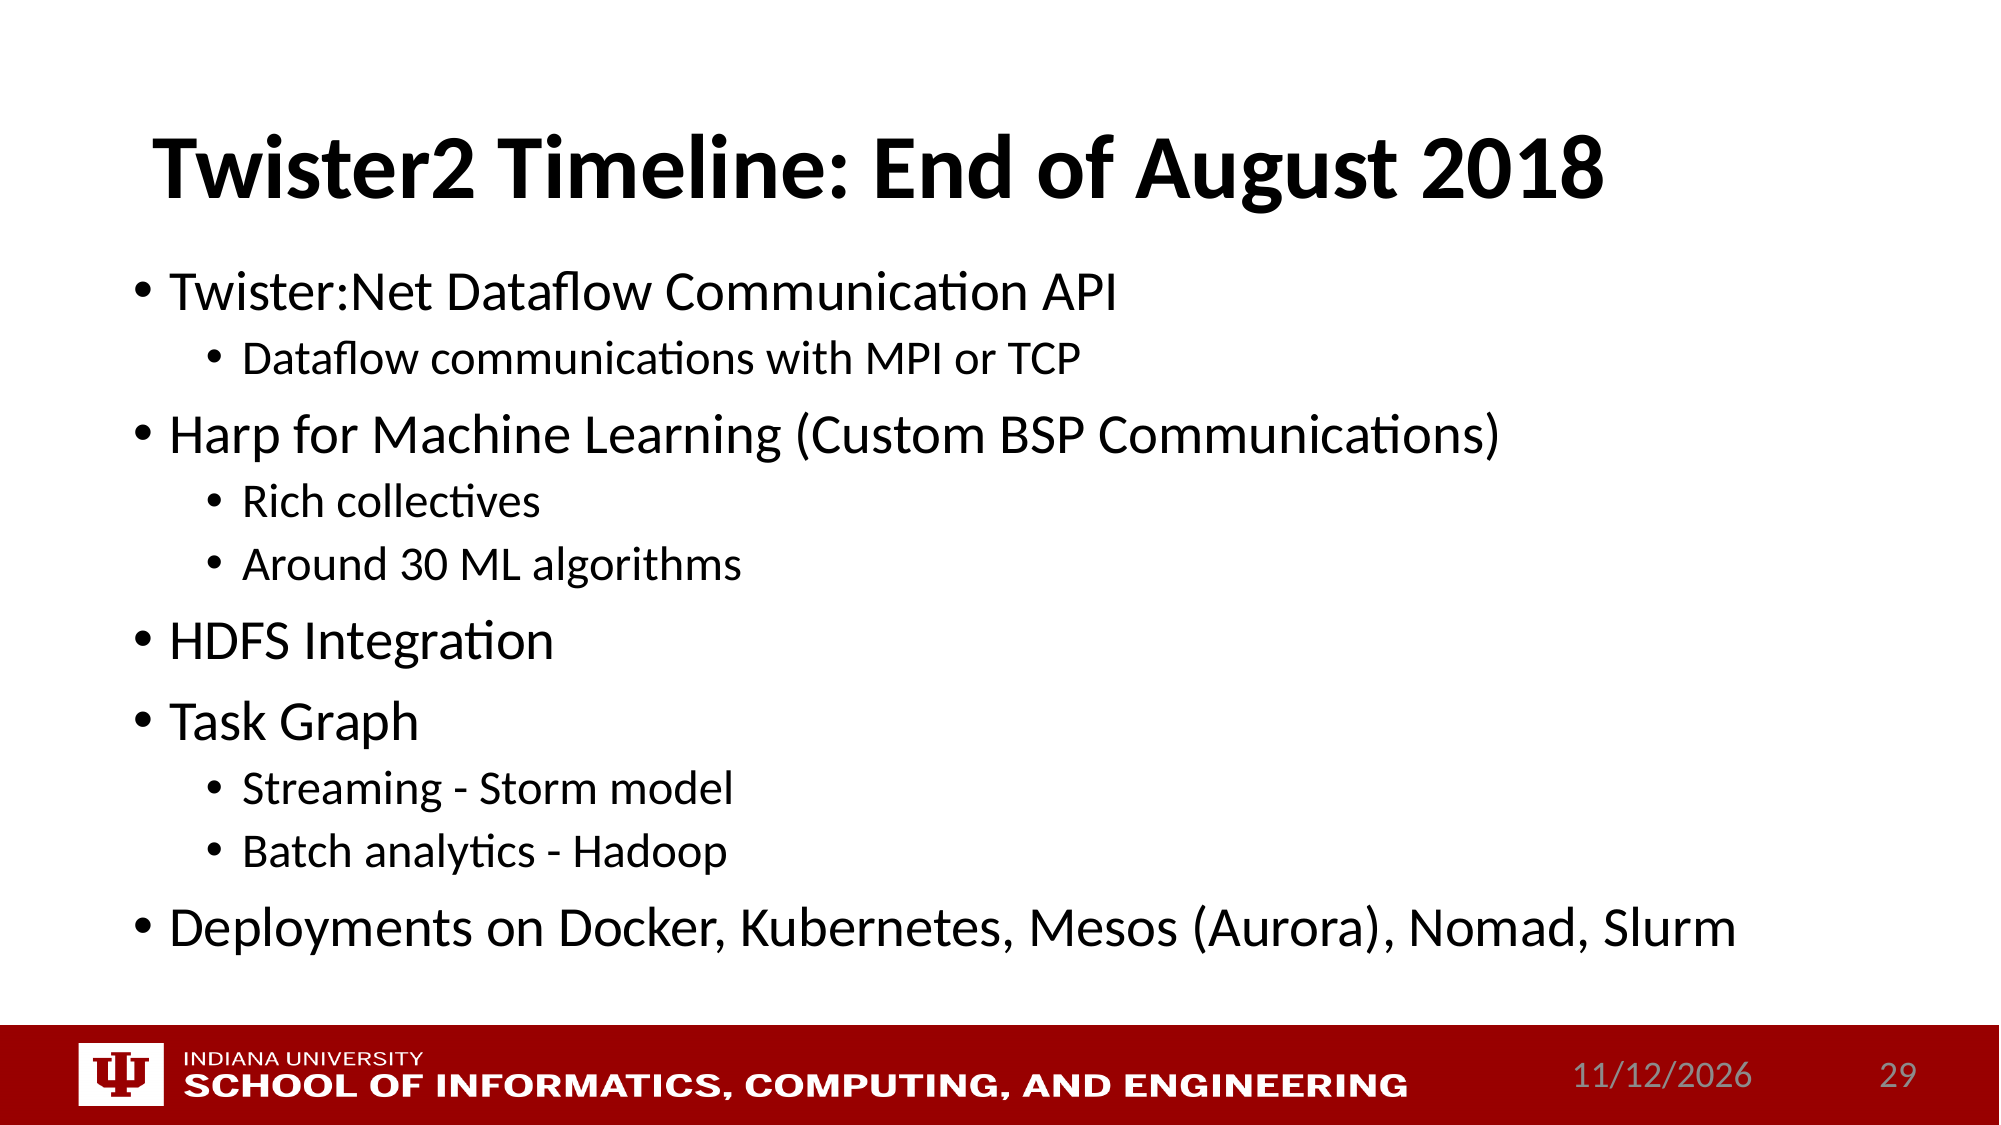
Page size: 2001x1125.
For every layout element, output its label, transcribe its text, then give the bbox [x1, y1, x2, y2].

title Twister2 Timeline: End of August 2018 [137, 59, 1863, 278]
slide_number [1556, 1042, 1754, 1103]
picture [0, 1025, 1999, 1125]
list Twister:Net Dataflow Communication API Dataflow communications with MPI or TCP Harp for Machine Learning (Custom BSP Communications) Rich collectives Around 30 ML algorithms HDFS Integration Task Graph Streaming - Storm model Batch analytics - Hadoop Deployments on Docker, Kubernetes, Mesos (Aurora), Nomad, Slurm [118, 253, 1843, 968]
slide_number 29 [1754, 1042, 1932, 1103]
